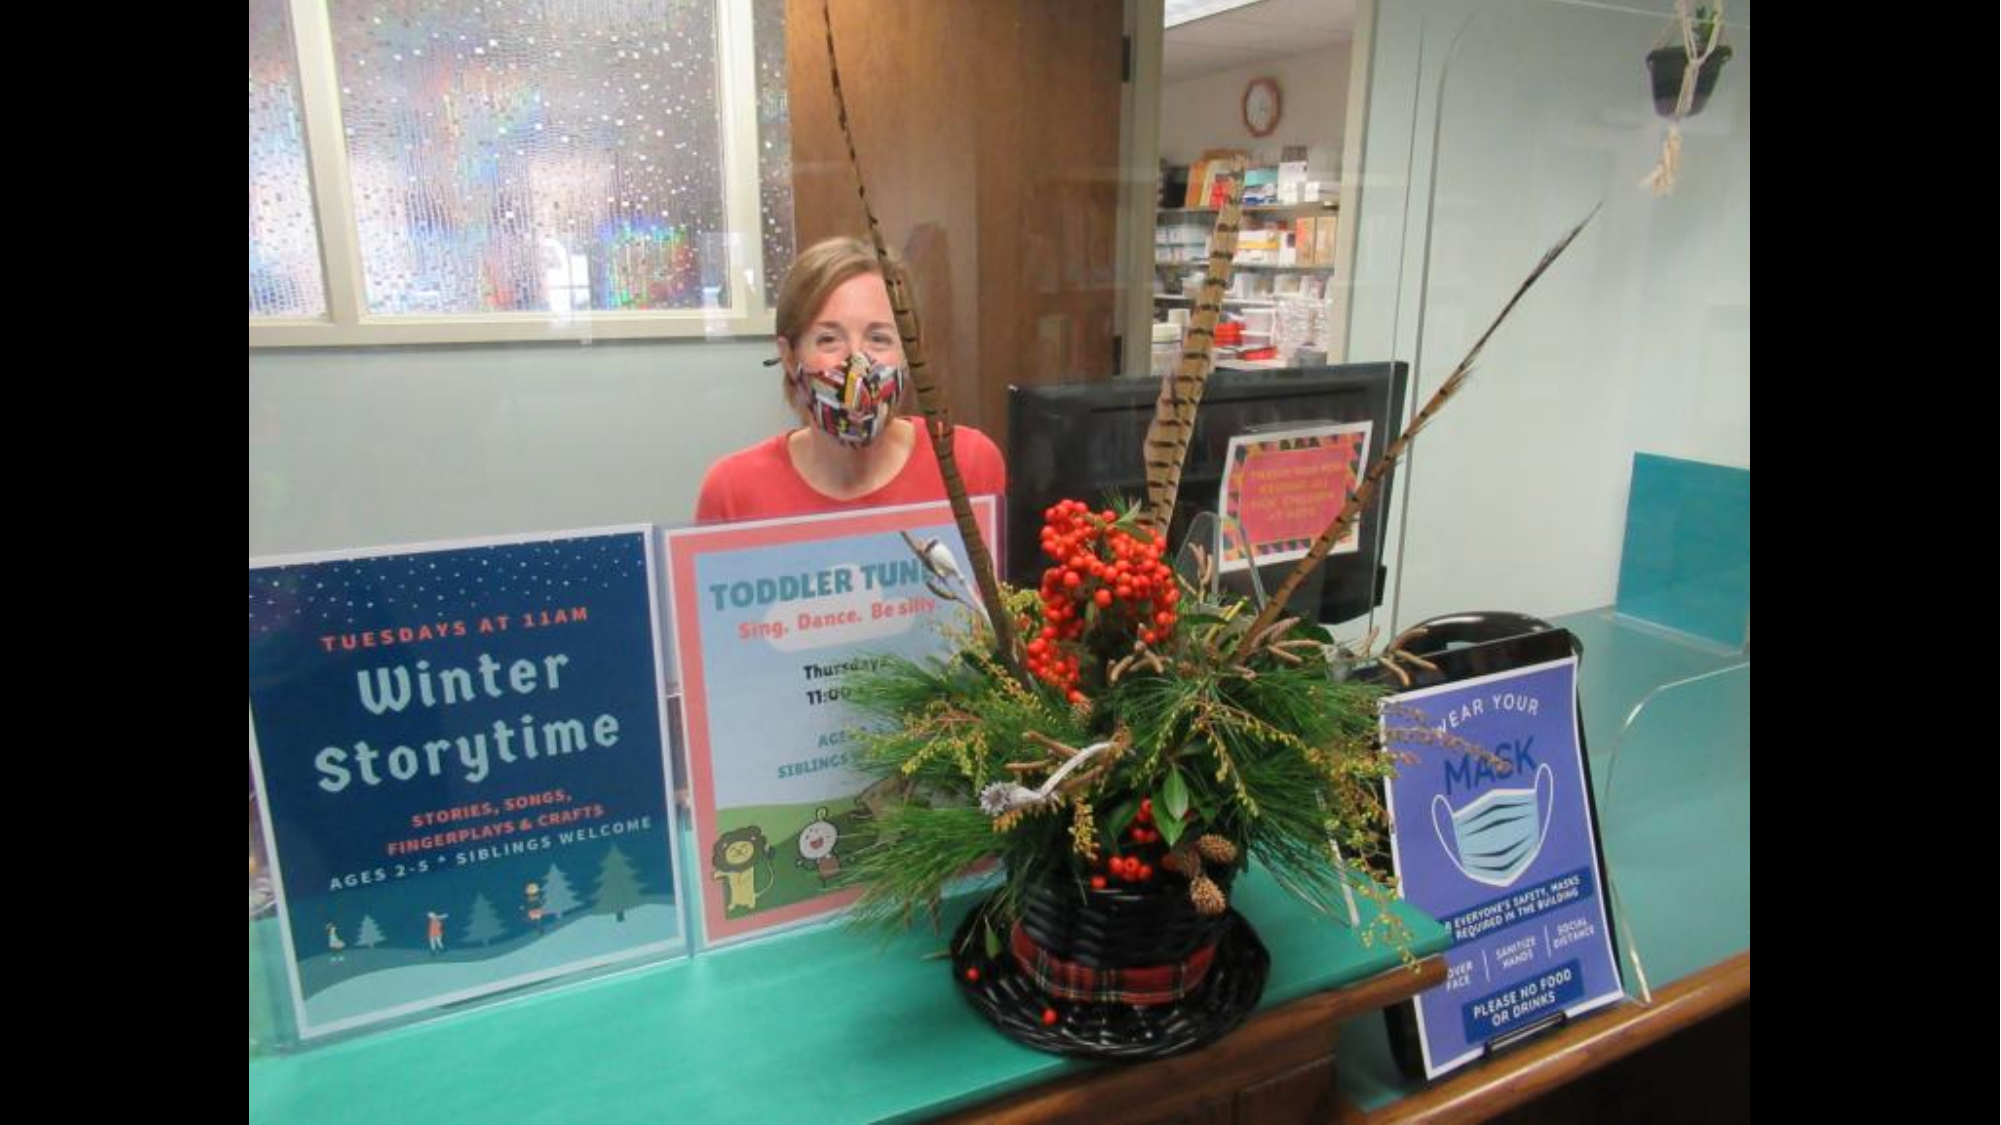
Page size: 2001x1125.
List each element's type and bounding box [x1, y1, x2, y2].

picture [249, 0, 1750, 1125]
